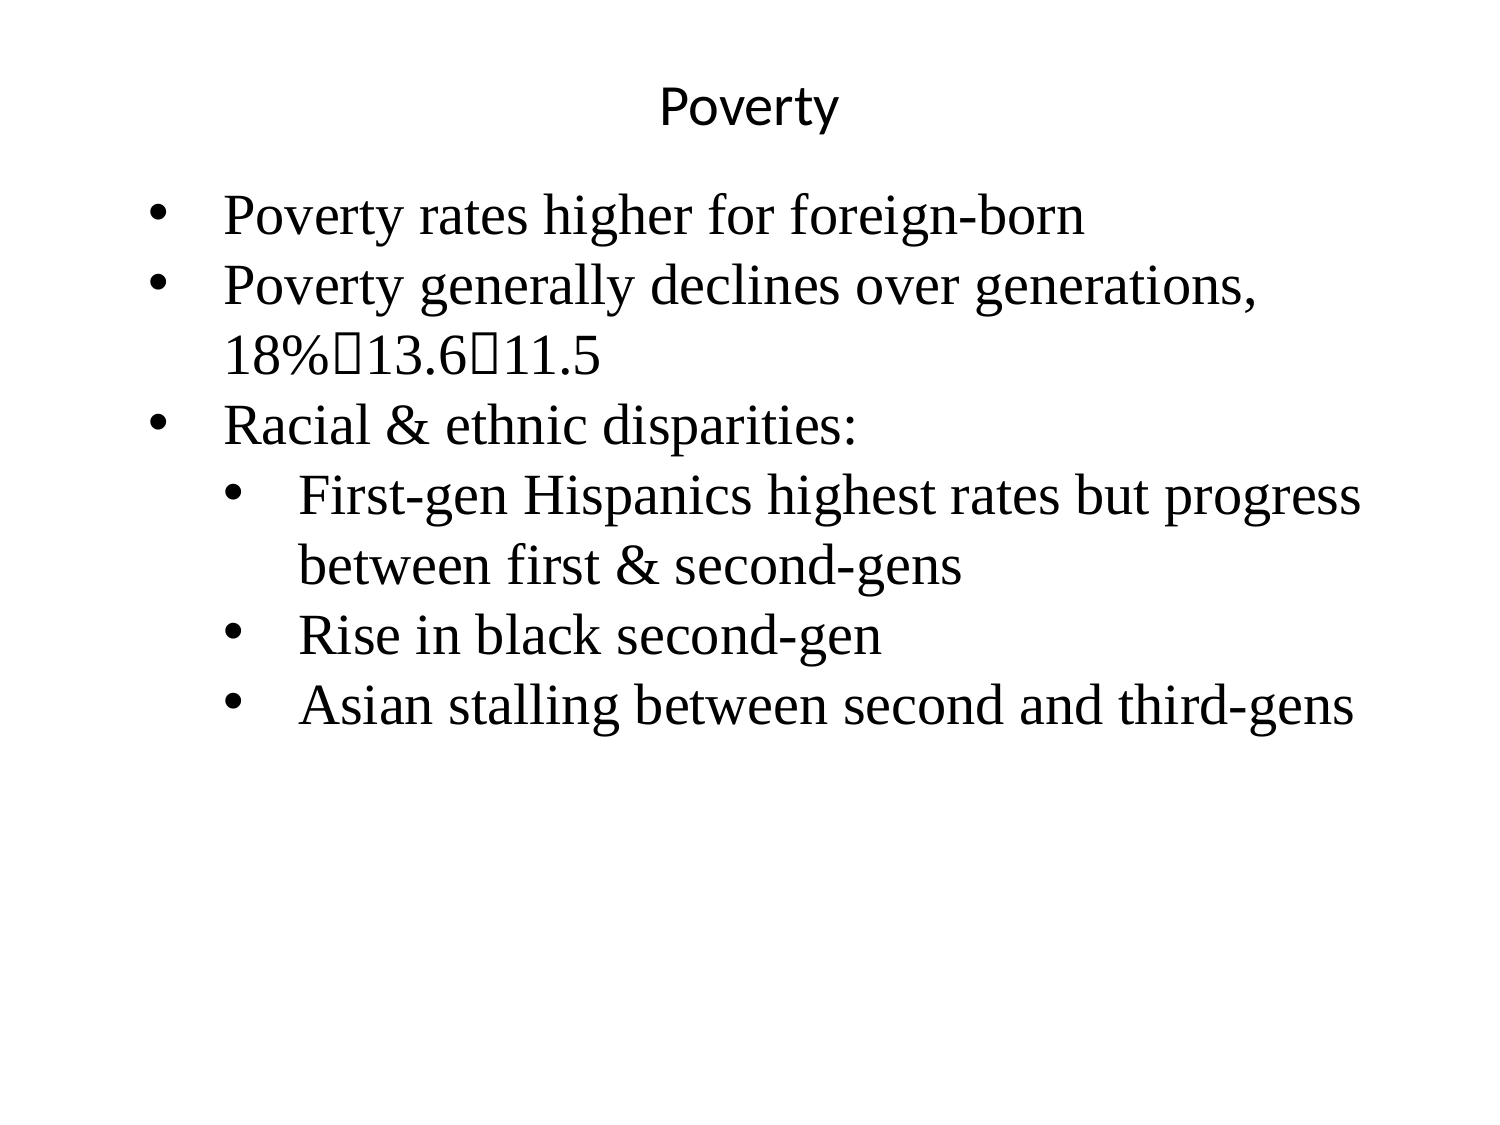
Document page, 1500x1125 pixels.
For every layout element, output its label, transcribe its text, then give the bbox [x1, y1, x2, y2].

title Poverty [75, 45, 1425, 159]
text_box Poverty rates higher for foreign-born Poverty generally declines over generations, 18%13.611.5 Racial & ethnic disparities: First-gen Hispanics highest rates but progress between first & second-gens Rise in black second-gen Asian stalling between second and third-gens [133, 168, 1431, 954]
